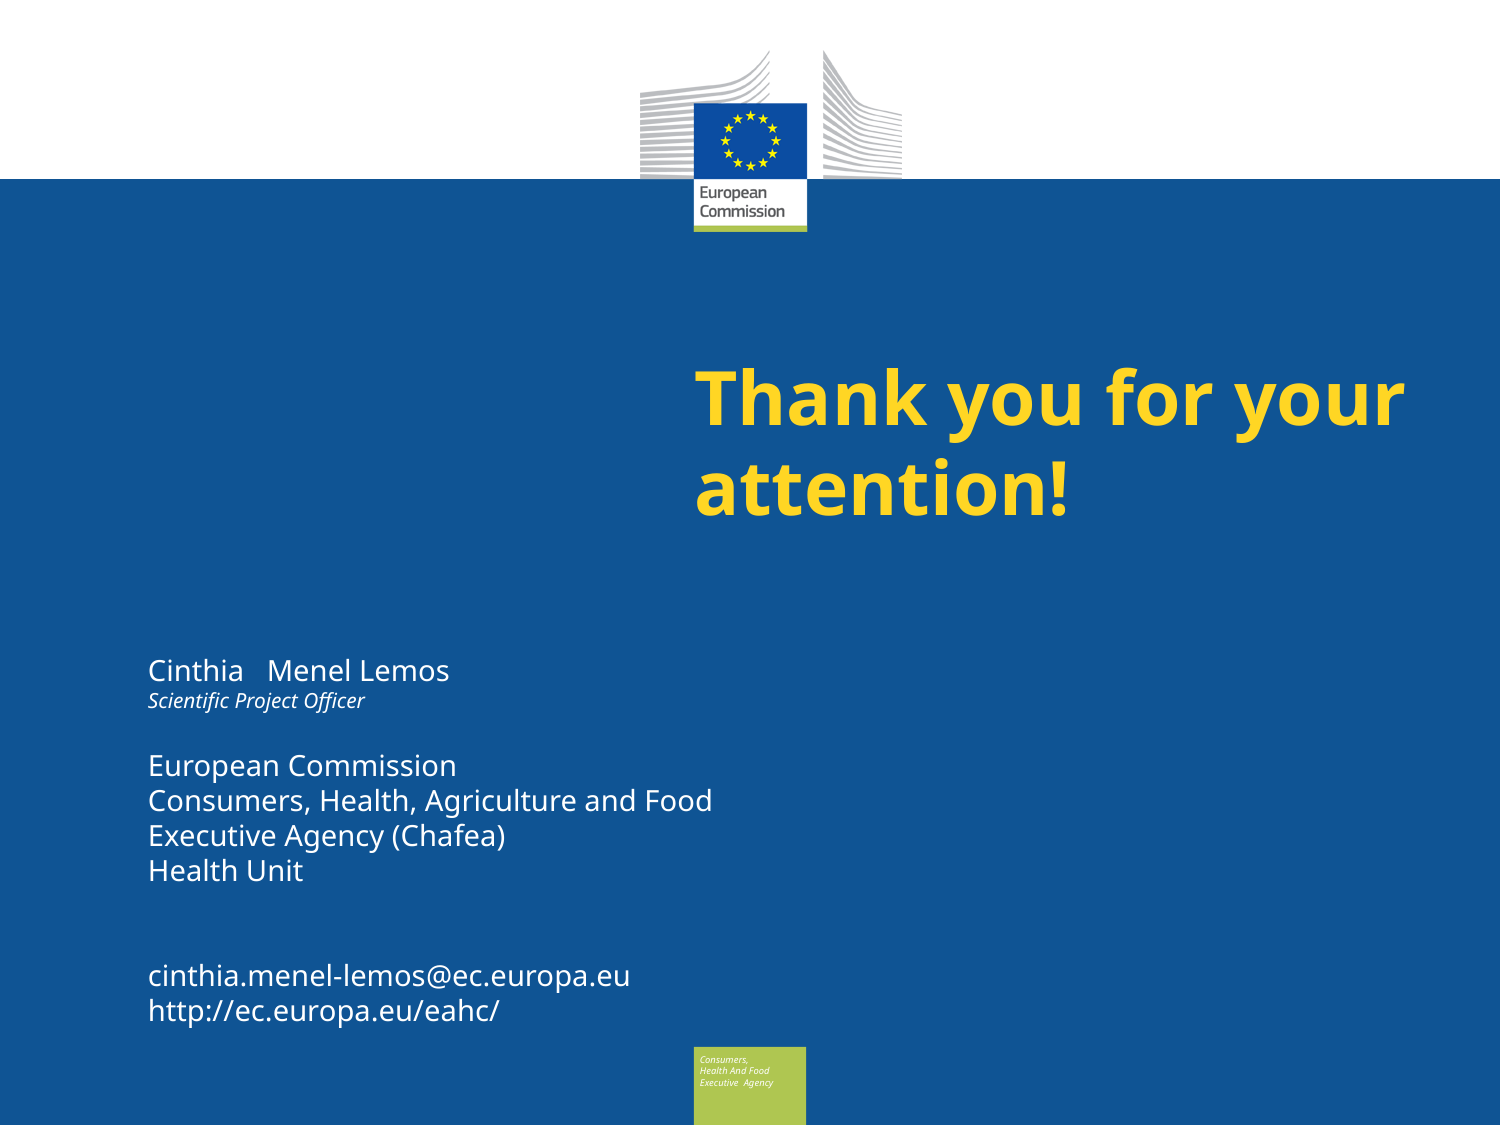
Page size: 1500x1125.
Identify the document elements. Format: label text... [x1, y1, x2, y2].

list Cinthia Menel Lemos Scientific Project Officer European Commission Consumers, Health, Agriculture and Food Executive Agency (Chafea) Health Unit cinthia.menel-lemos@ec.europa.eu http://ec.europa.eu/eahc/ [76, 644, 810, 953]
picture [640, 50, 902, 232]
title Thank you for your attention! [678, 269, 1424, 613]
